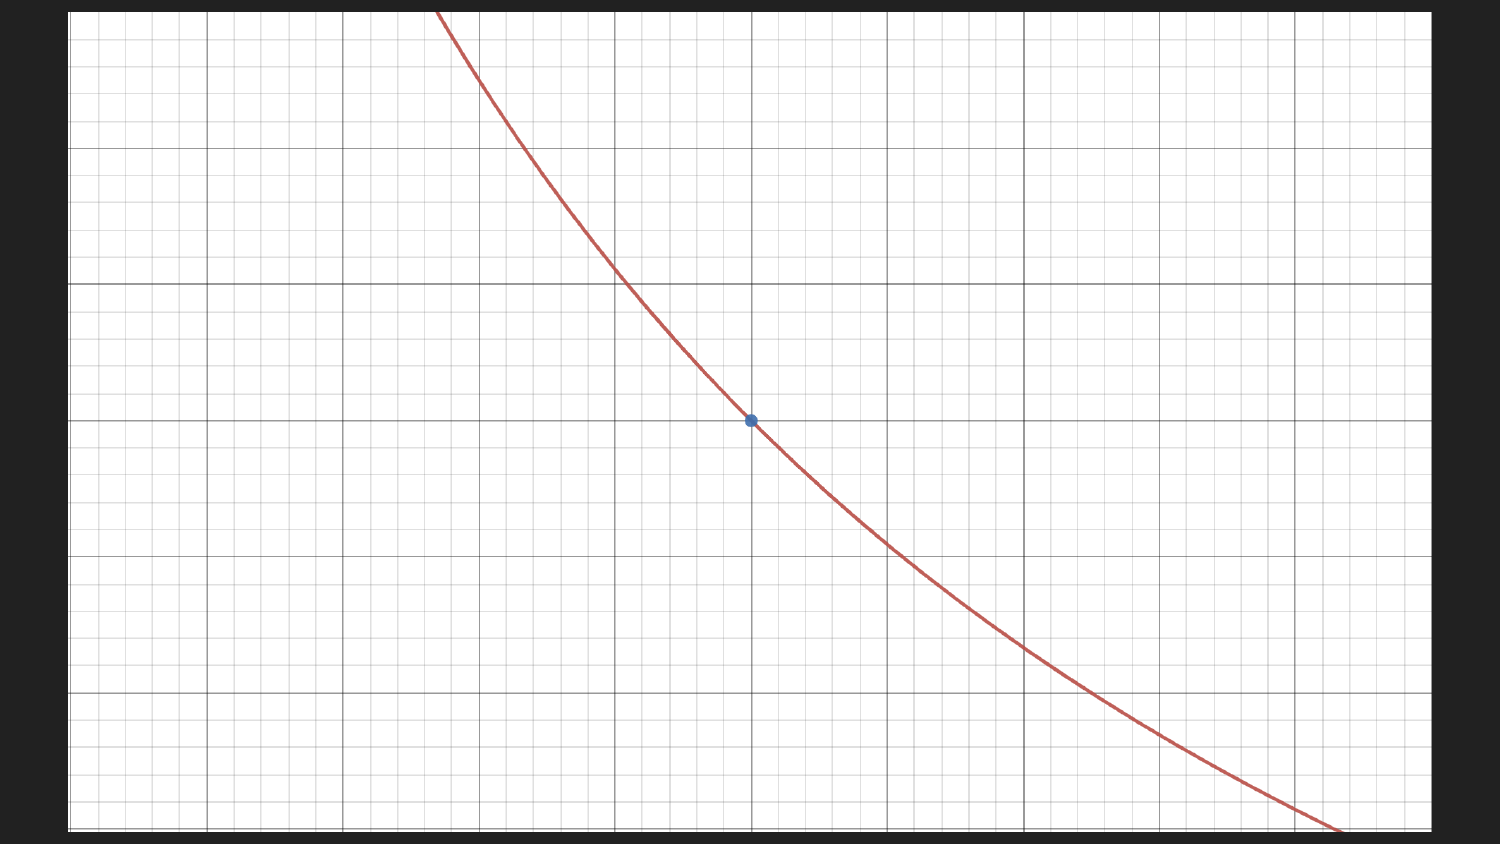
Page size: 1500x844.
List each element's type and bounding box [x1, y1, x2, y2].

picture [68, 12, 1432, 832]
